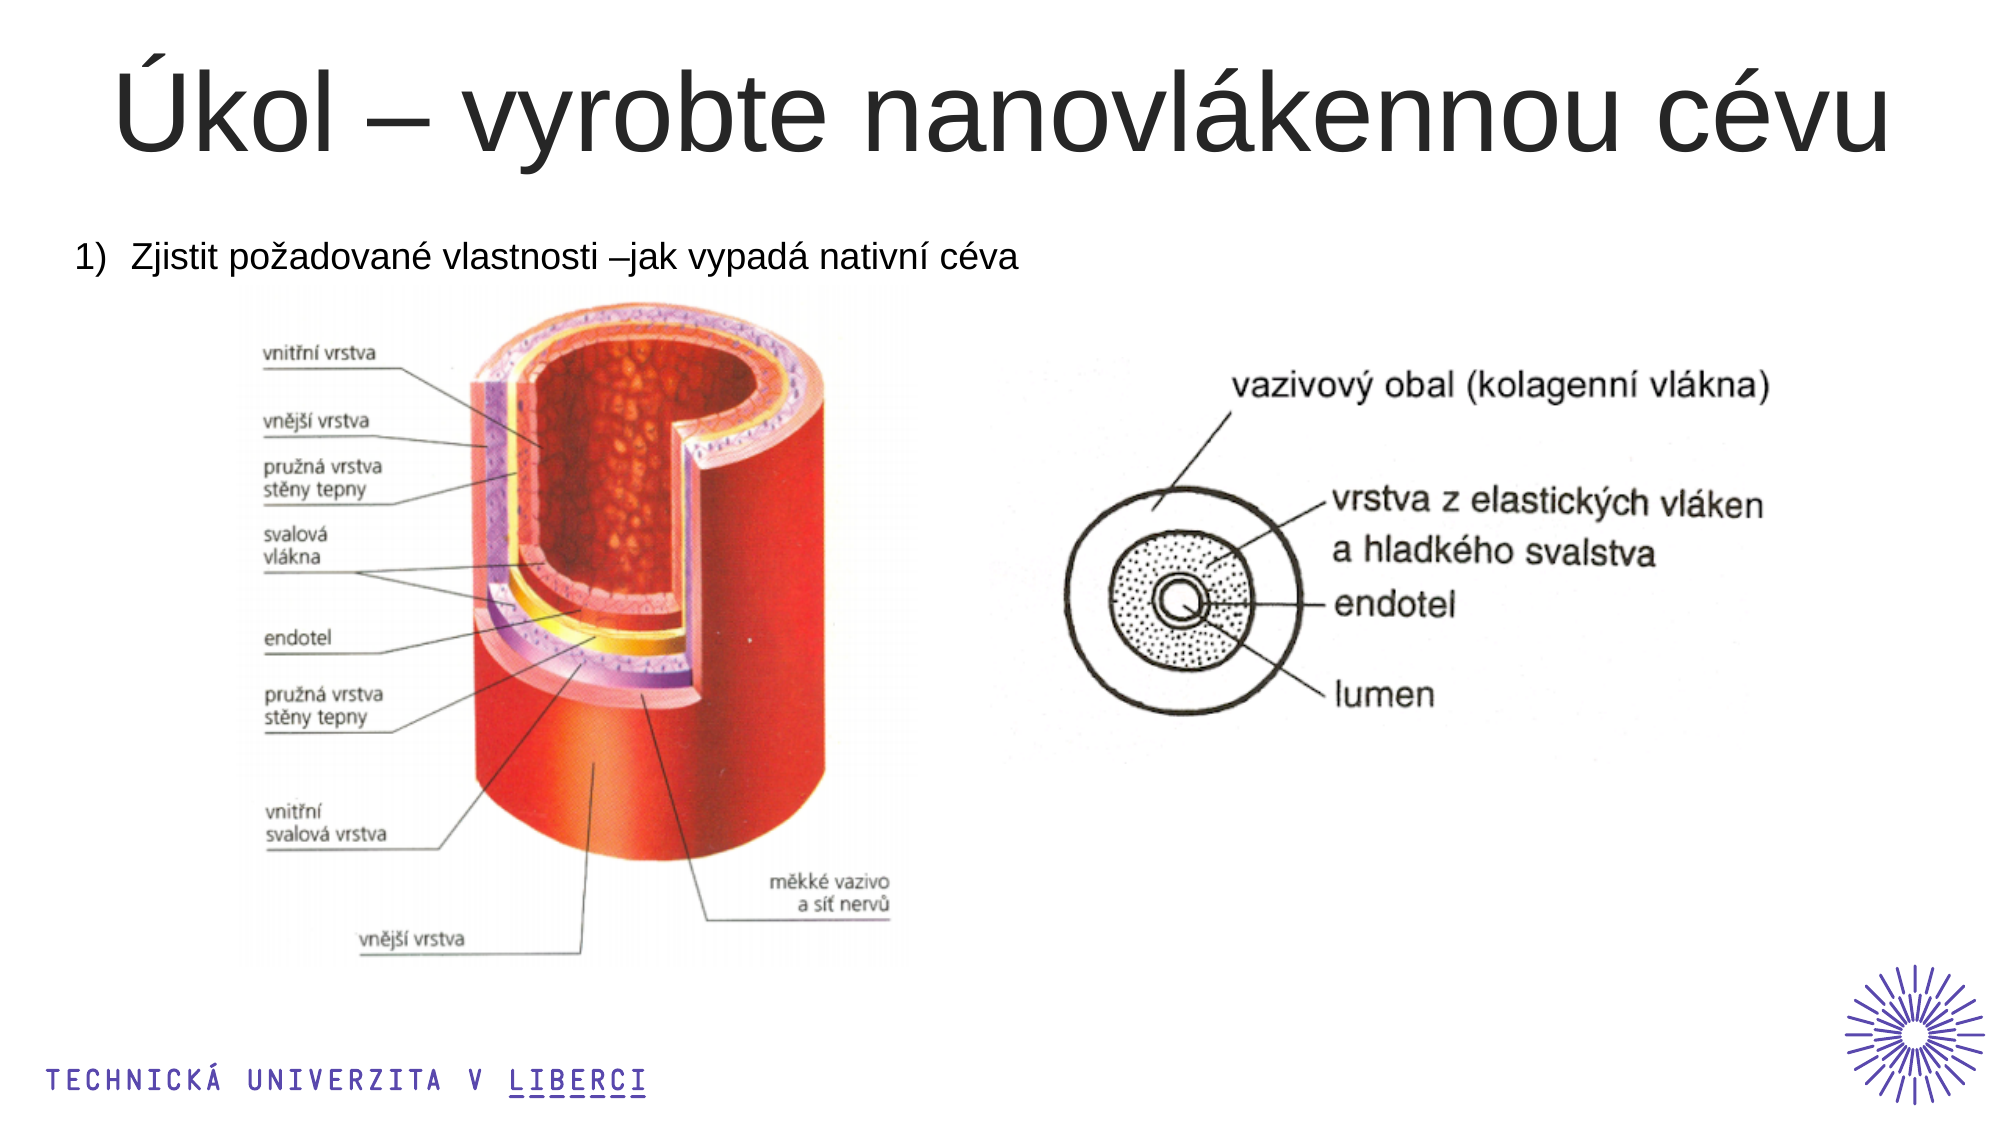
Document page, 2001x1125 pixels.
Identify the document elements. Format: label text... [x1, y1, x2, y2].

picture [989, 357, 1790, 765]
picture [234, 285, 918, 964]
list Úkol – vyrobte nanovlákennou cévu [53, 55, 1952, 175]
text_box Zjistit požadované vlastnosti –jak vypadá nativní céva [59, 224, 1920, 285]
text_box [45, 964, 1986, 1106]
